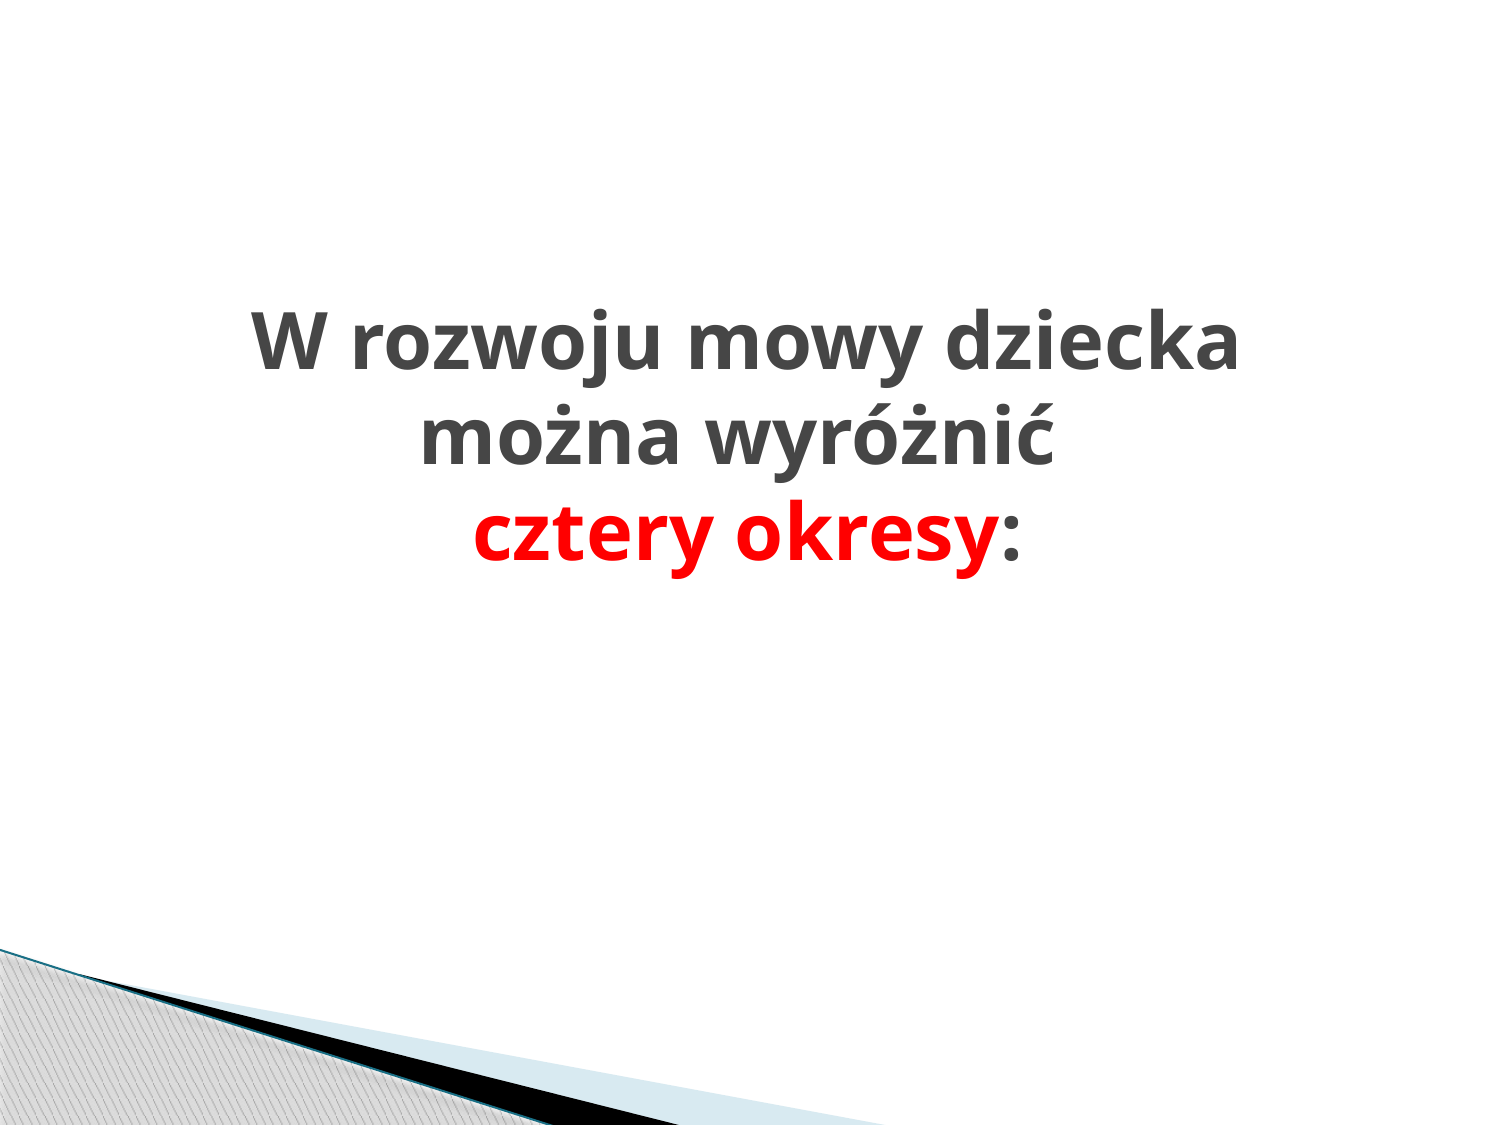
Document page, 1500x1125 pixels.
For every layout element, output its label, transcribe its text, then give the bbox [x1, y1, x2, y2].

title W rozwoju mowy dziecka można wyróżnić cztery okresy: [152, 281, 1343, 680]
